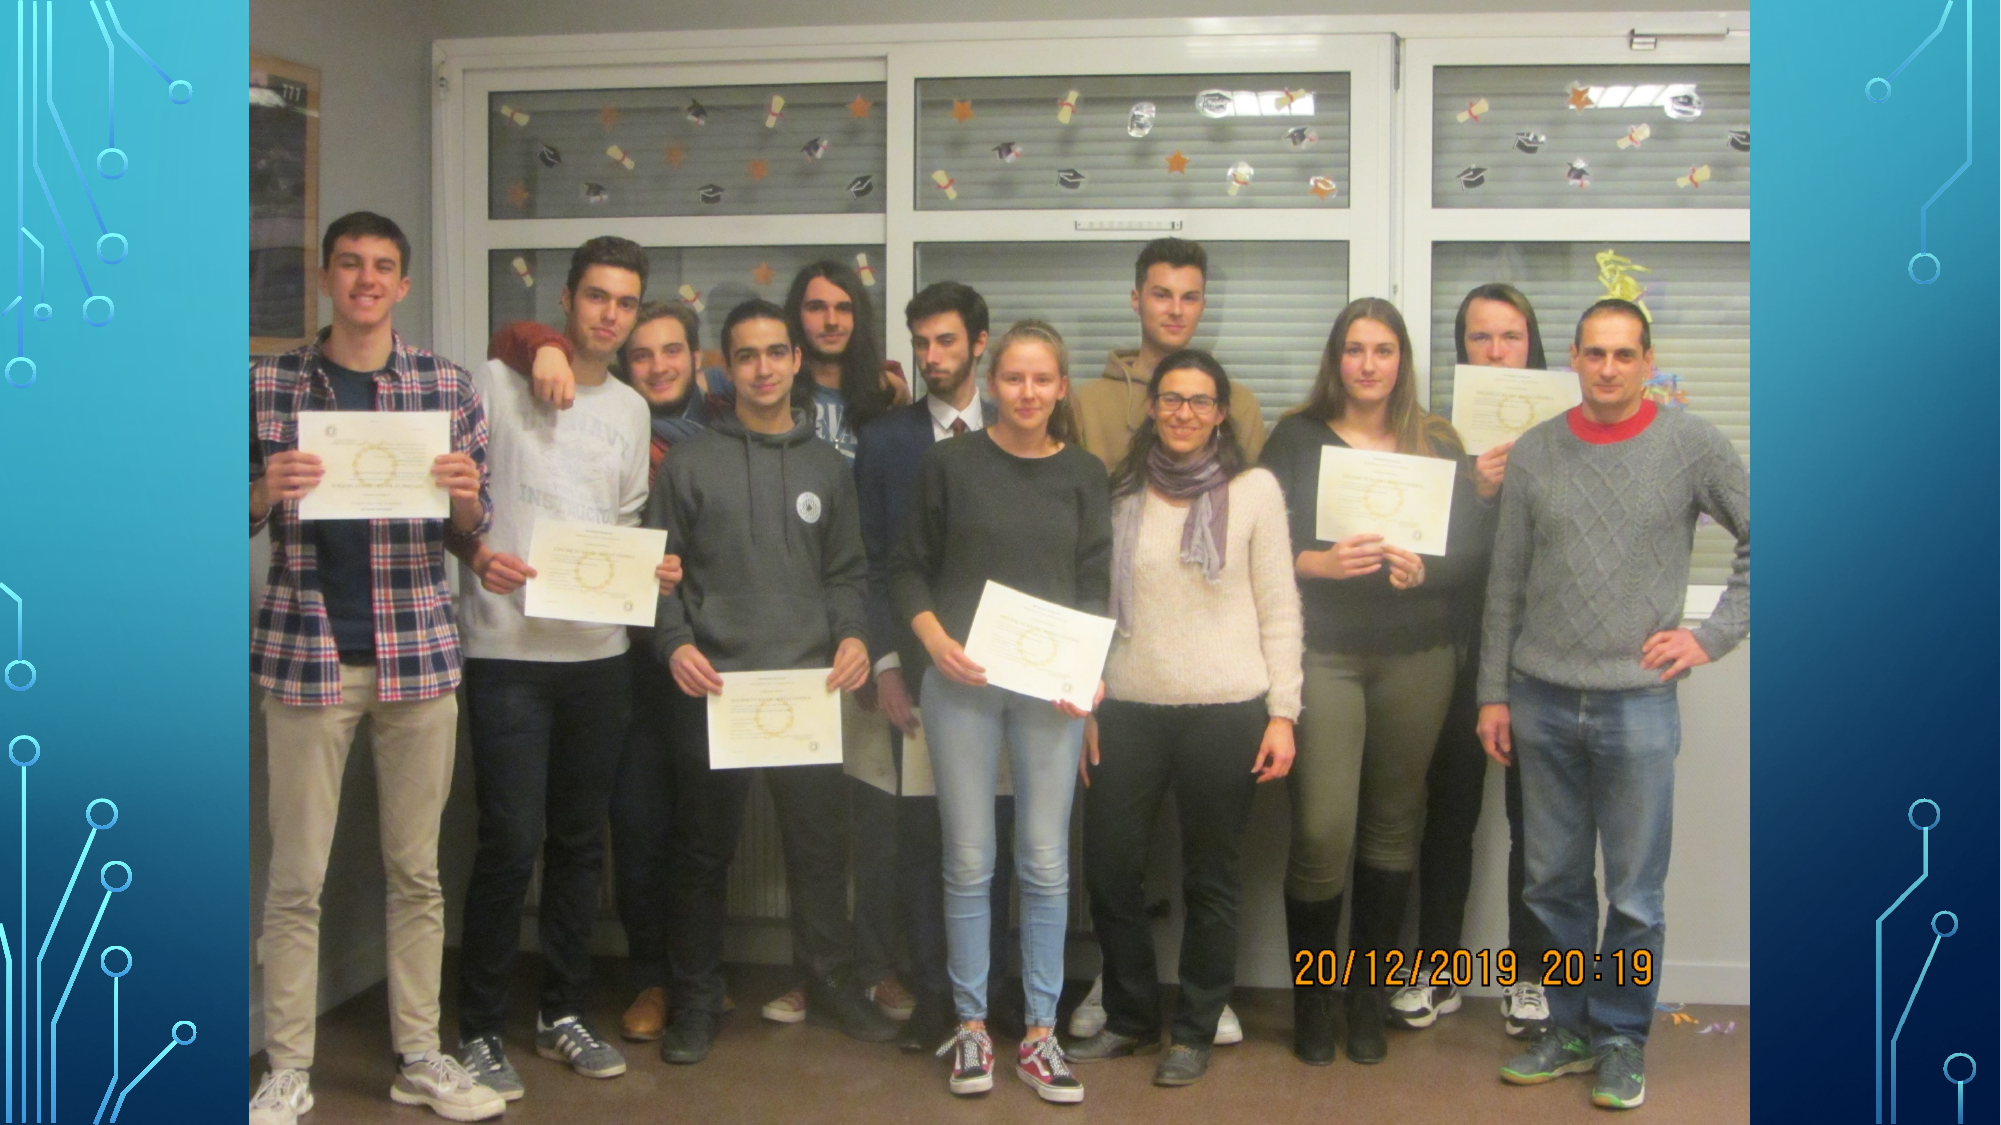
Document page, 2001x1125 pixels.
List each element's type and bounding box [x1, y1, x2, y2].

picture [249, 0, 1751, 1125]
